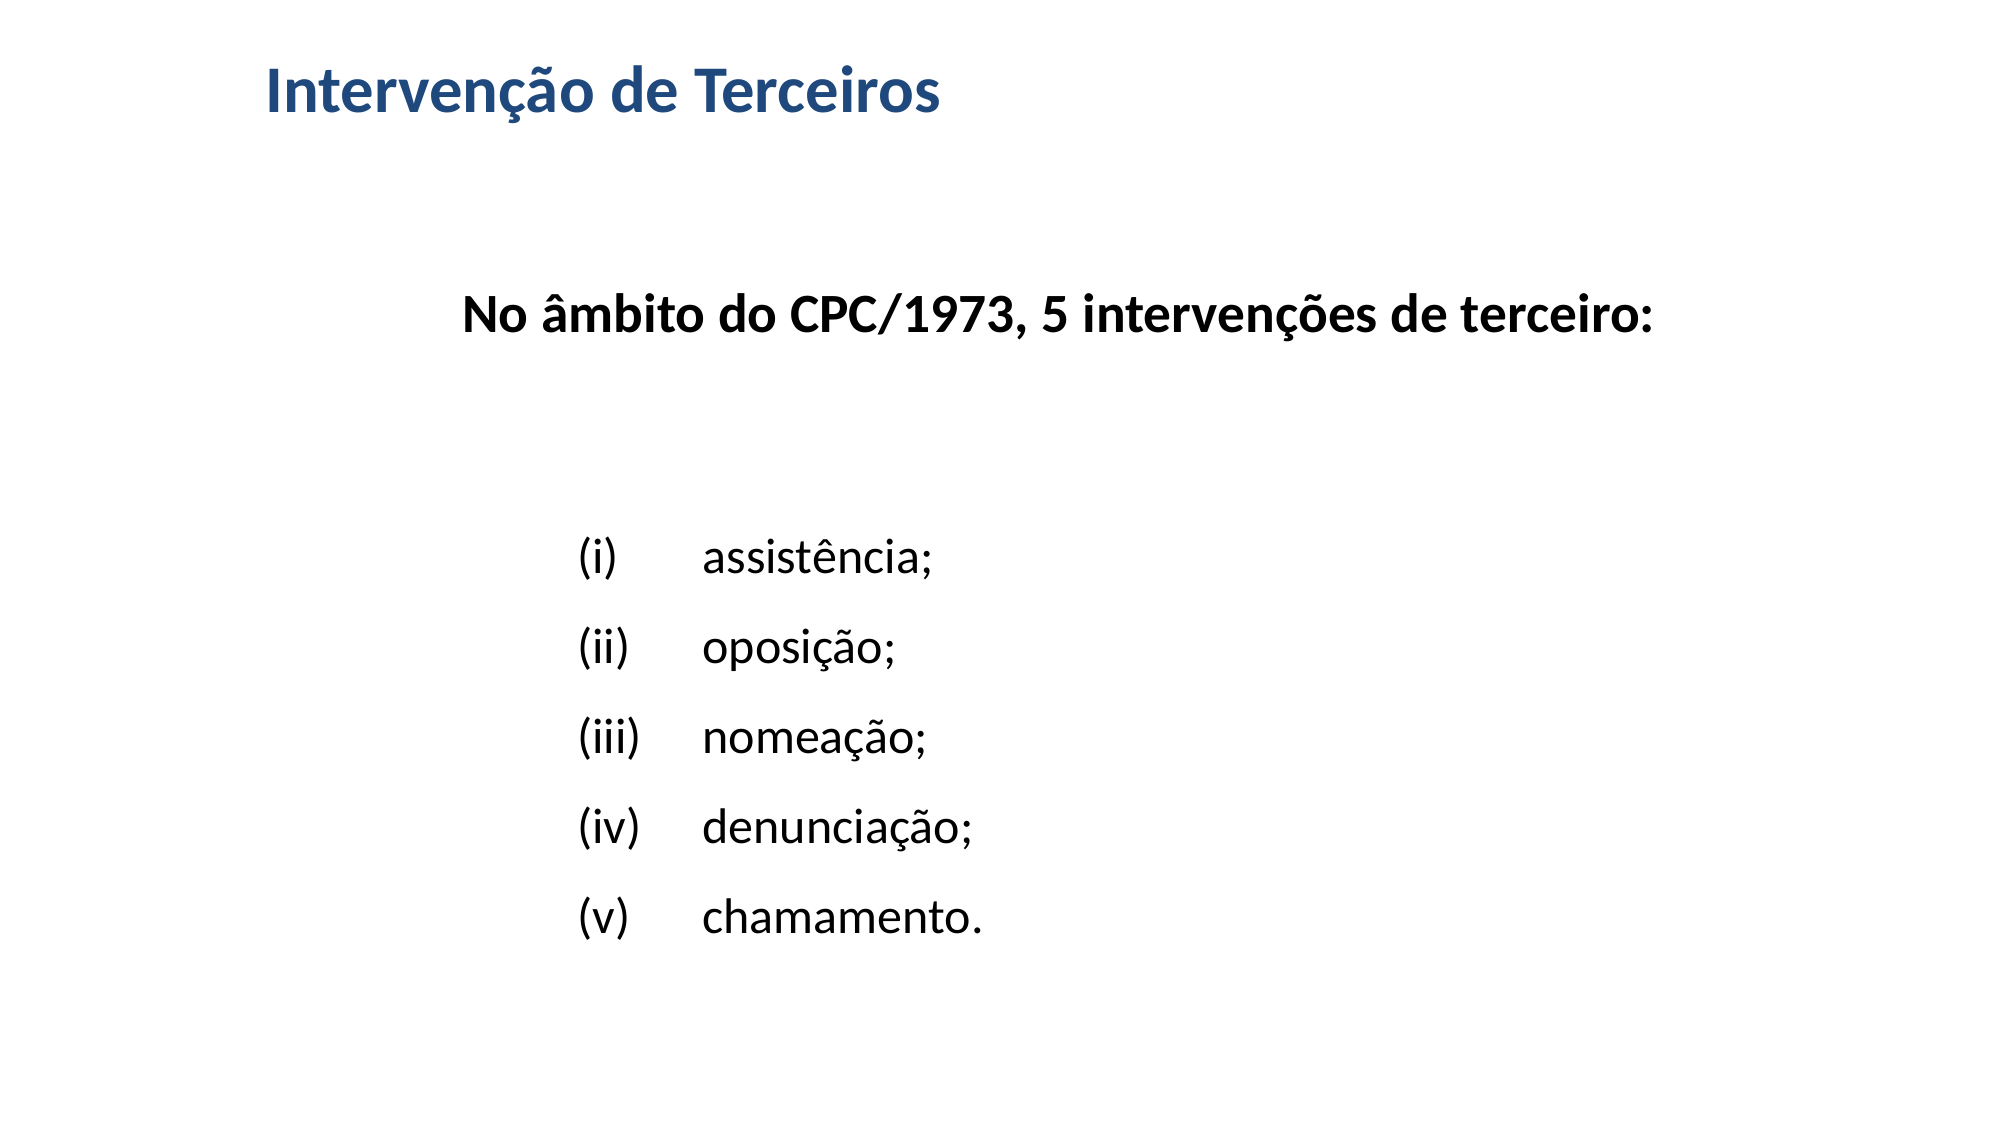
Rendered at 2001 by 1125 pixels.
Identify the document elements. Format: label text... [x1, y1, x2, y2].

title Intervenção de Terceiros [250, 34, 1900, 137]
text_box assistência; oposição; nomeação; denunciação; chamamento. [562, 485, 1563, 951]
list No âmbito do CPC/1973, 5 intervenções de terceiro: [219, 270, 1900, 1013]
